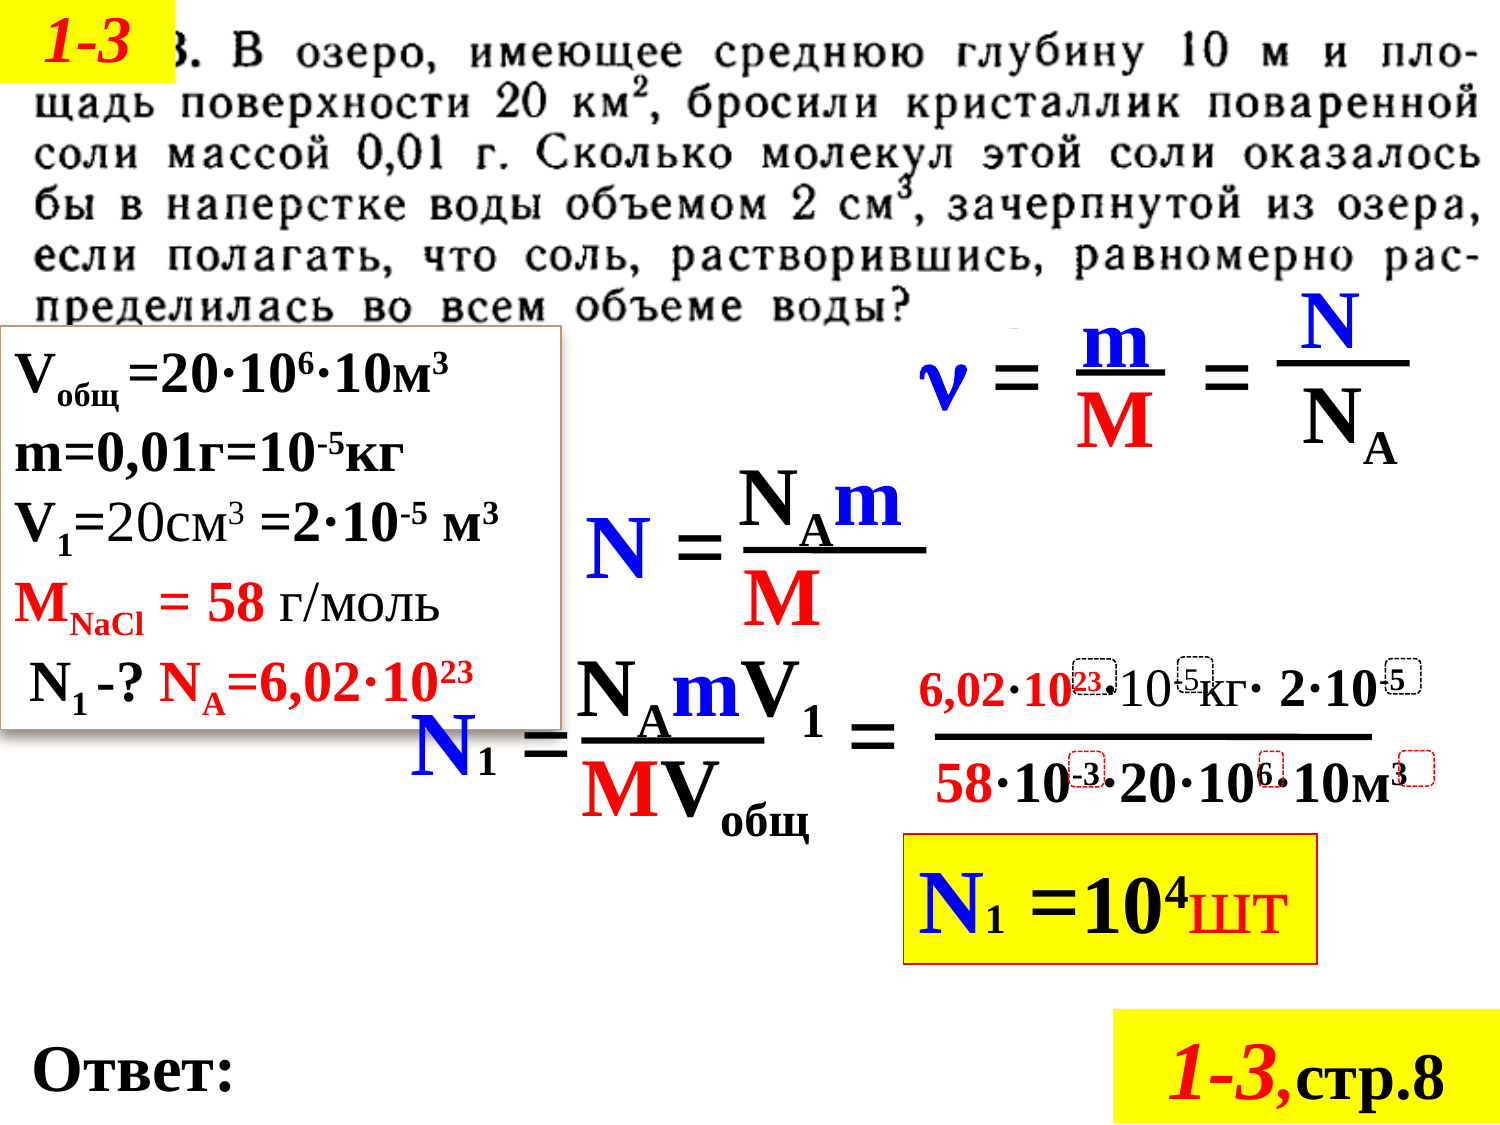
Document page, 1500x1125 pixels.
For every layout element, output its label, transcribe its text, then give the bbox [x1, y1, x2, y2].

text_box N1 =104шт [903, 850, 1317, 965]
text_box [1276, 257, 1459, 463]
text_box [1061, 276, 1123, 402]
text_box 1-3 [0, 0, 176, 83]
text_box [723, 434, 975, 633]
text_box Vобщ =20·106·10м3 m=0,01г=10-5кг V1=20см3 =2·10-5 м3 МNaCl = 58 г/моль N1 -? NА=6,02·1023 [0, 325, 562, 730]
text_box  = [906, 346, 1071, 450]
text_box 1-3,стр.8 [1113, 1008, 1500, 1124]
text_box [903, 644, 1483, 835]
picture [11, 23, 1500, 329]
text_box N1 = [395, 676, 551, 817]
text_box Ответ: [0, 1017, 1113, 1112]
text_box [561, 624, 881, 847]
text_box N = [570, 479, 713, 621]
text_box = [1163, 346, 1266, 450]
